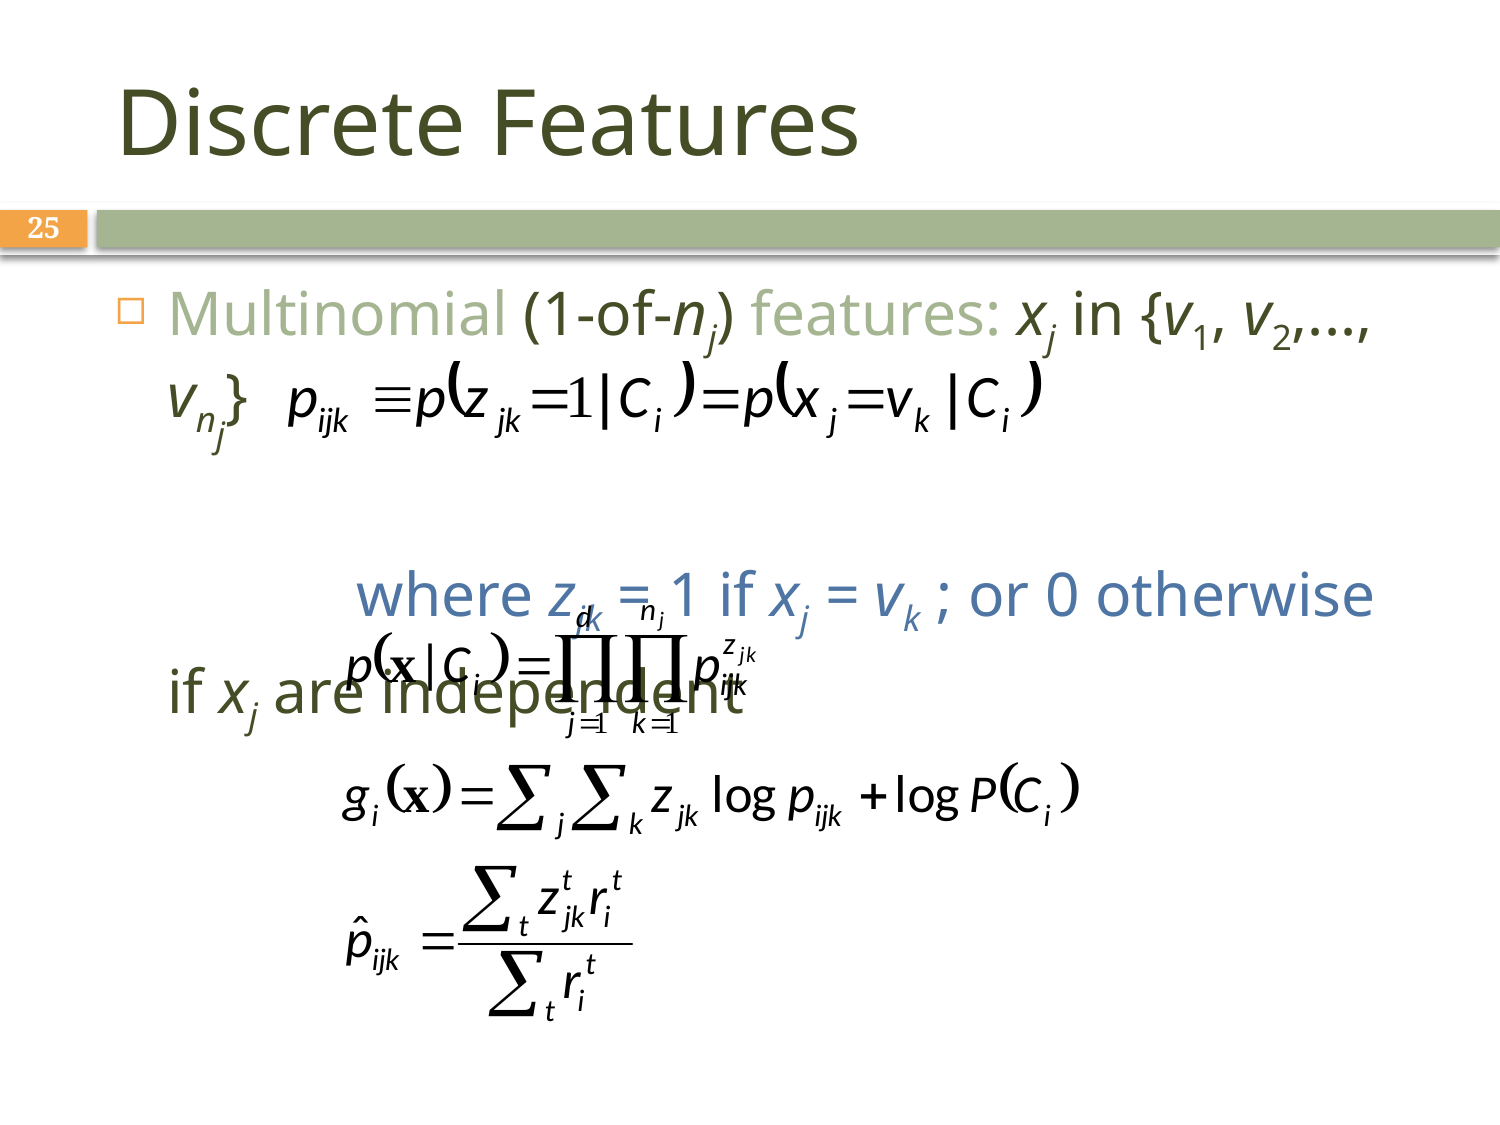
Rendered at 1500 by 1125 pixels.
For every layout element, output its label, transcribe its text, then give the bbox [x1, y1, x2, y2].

slide_number 25 [0, 208, 88, 249]
list Multinomial (1-of-nj) features: xj in {v1, v2,..., vnj} where zjk = 1 if xj = vk ; or 0 otherwise if xj are independent [100, 267, 1451, 905]
title Discrete Features [100, 37, 1438, 200]
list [277, 361, 1047, 453]
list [336, 585, 1084, 1031]
